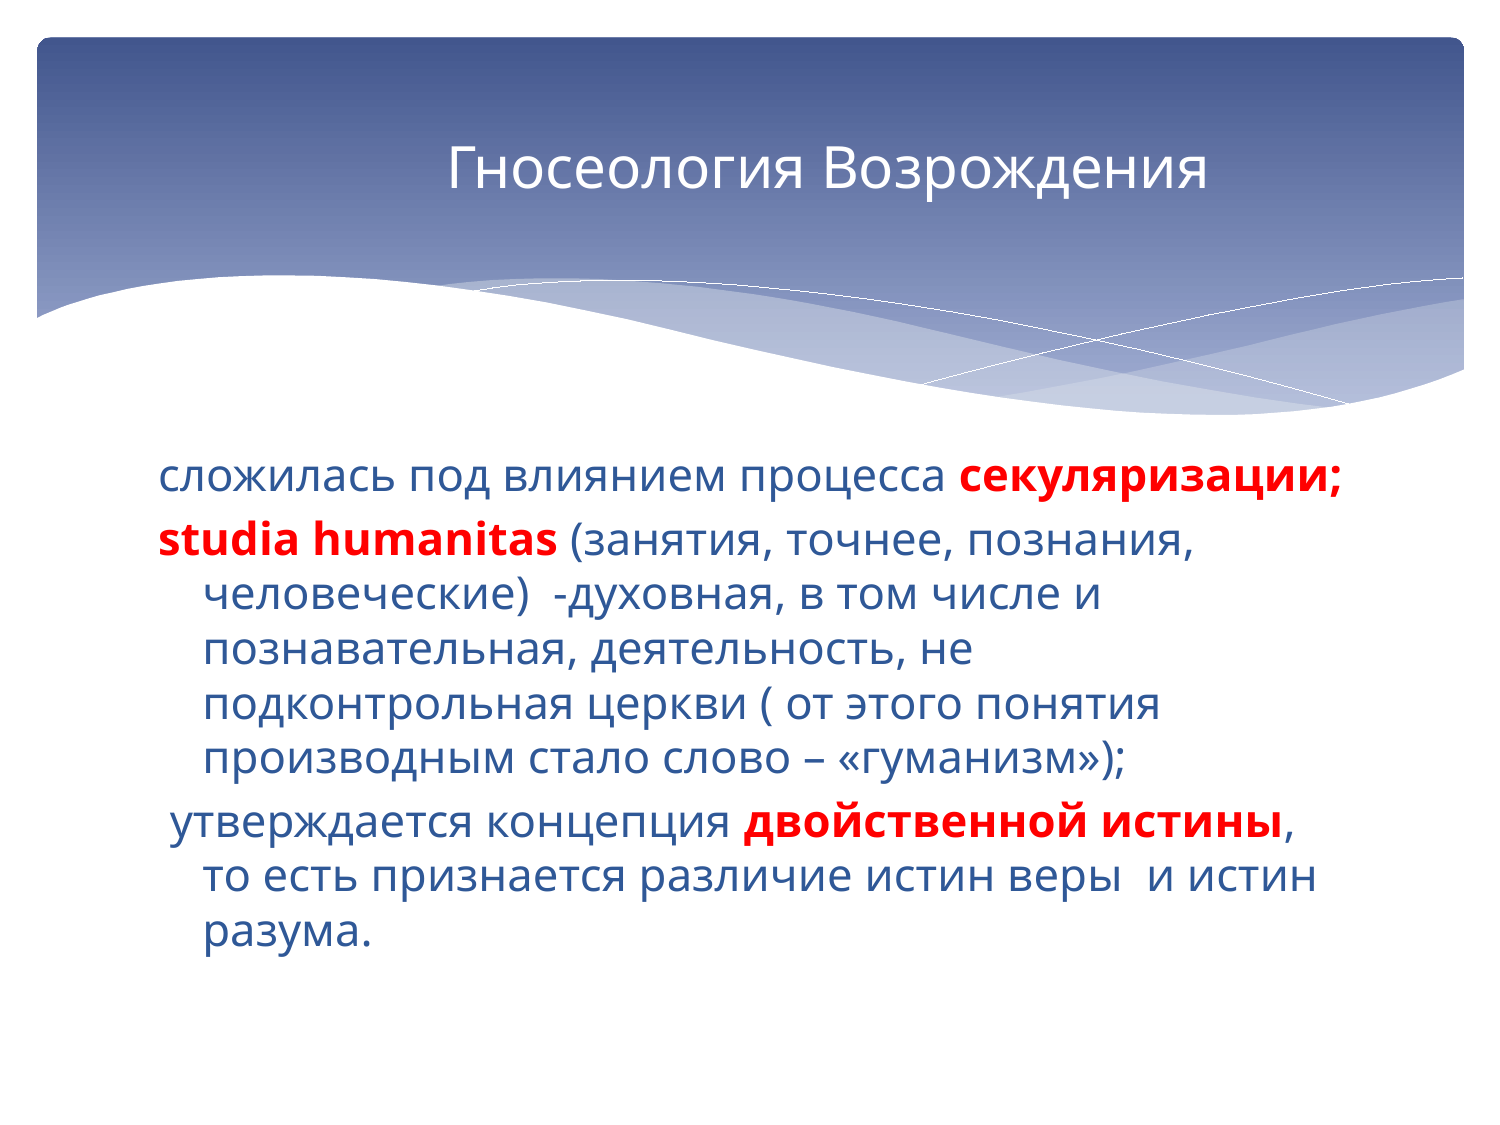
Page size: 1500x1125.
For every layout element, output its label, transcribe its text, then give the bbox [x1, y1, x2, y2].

list сложилась под влиянием процесса секуляризации; studia humanitas (занятия, точнее, познания, человеческие) -духовная, в том числе и познавательная, деятельность, не подконтрольная церкви ( от этого понятия производным стало слово – «гуманизм»); утверждается концепция двойственной истины, то есть признается различие истин веры и истин разума. [143, 438, 1359, 1005]
title Гносеология Возрождения [75, 55, 1425, 261]
